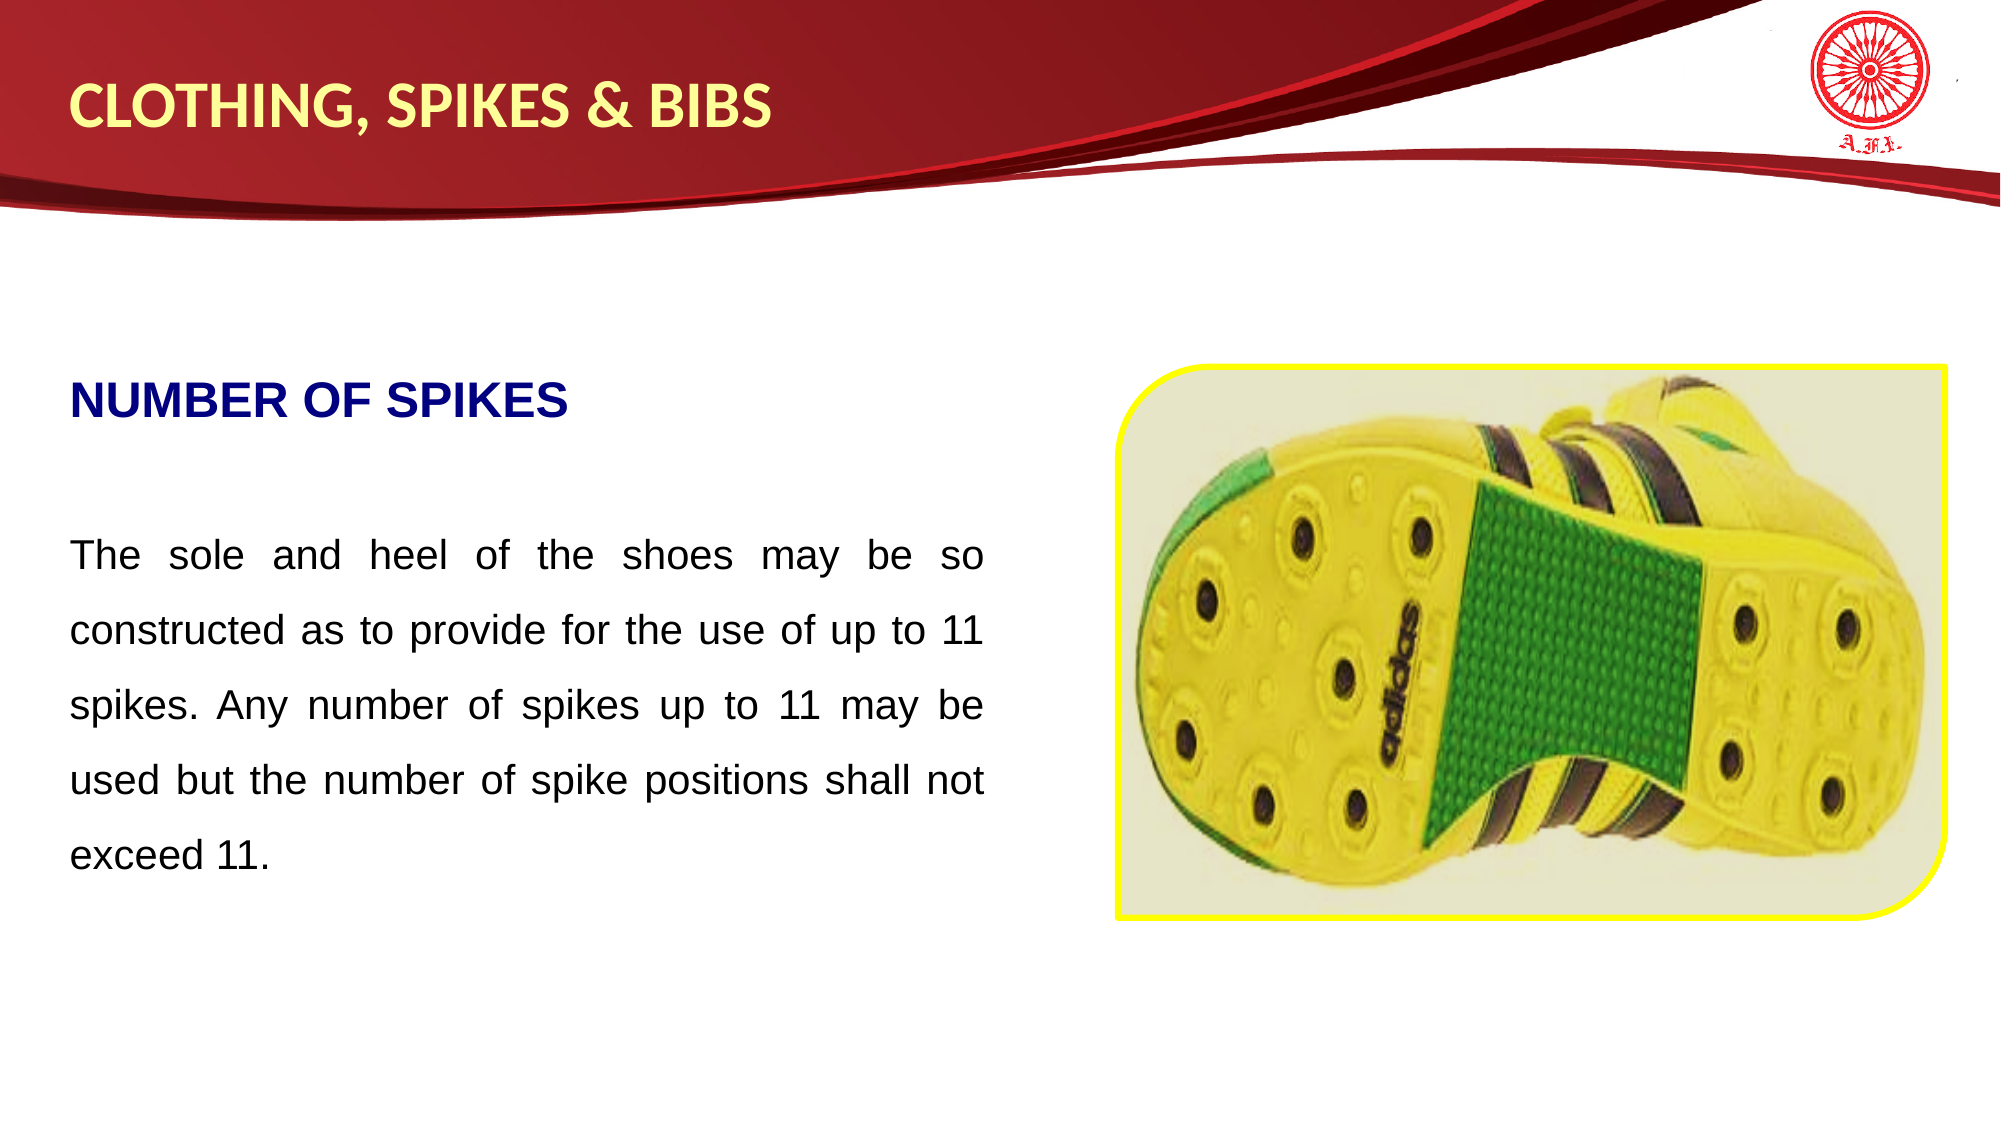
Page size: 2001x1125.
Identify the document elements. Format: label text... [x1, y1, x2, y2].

text_box NUMBER OF SPIKES The sole and heel of the shoes may be so constructed as to provide for the use of up to 11 spikes. Any number of spikes up to 11 may be used but the number of spike positions shall not exceed 11. [54, 330, 1000, 886]
text_box CLOTHING, SPIKES & BIBS [54, 53, 1237, 148]
picture [0, 0, 2001, 1125]
